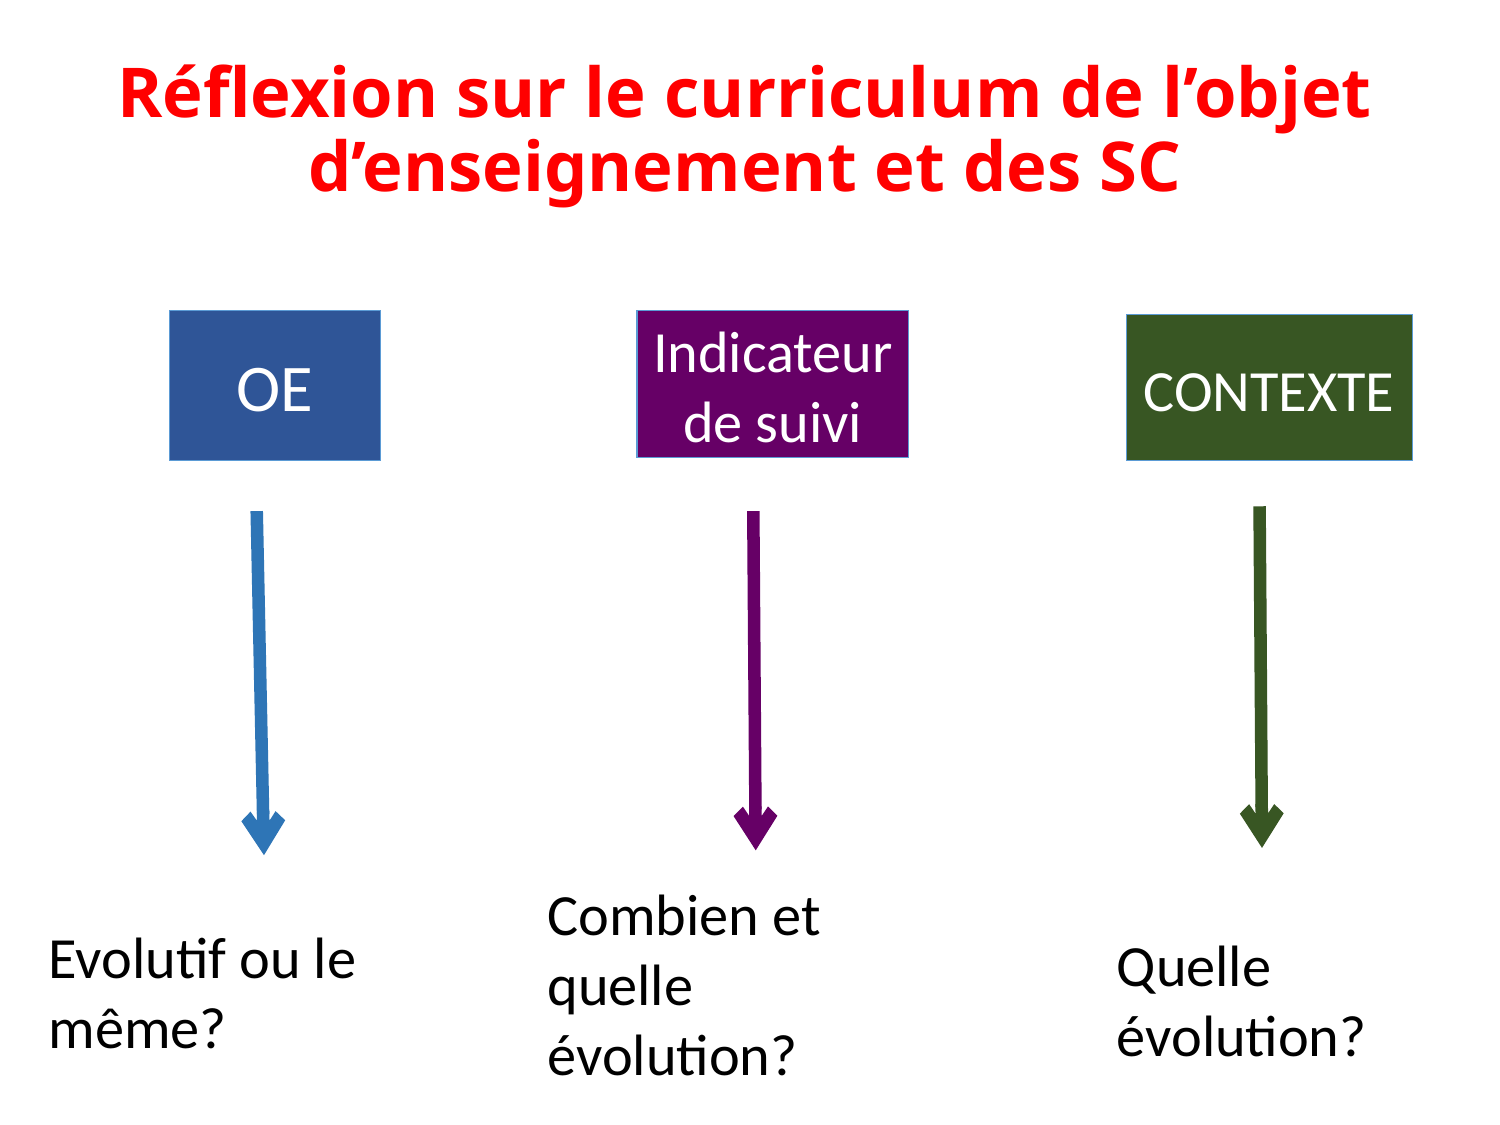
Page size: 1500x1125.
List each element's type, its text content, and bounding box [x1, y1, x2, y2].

title Réflexion sur le curriculum de l’objet d’enseignement et des SC [98, 23, 1392, 241]
text_box Combien et quelle évolution? [532, 869, 957, 1095]
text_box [256, 511, 265, 856]
text_box OE [169, 310, 381, 461]
text_box CONTEXTE [1126, 314, 1413, 461]
text_box Indicateur de suivi [636, 310, 909, 458]
text_box Evolutif ou le même? [33, 913, 504, 1068]
text_box Quelle évolution? [1102, 920, 1403, 1076]
